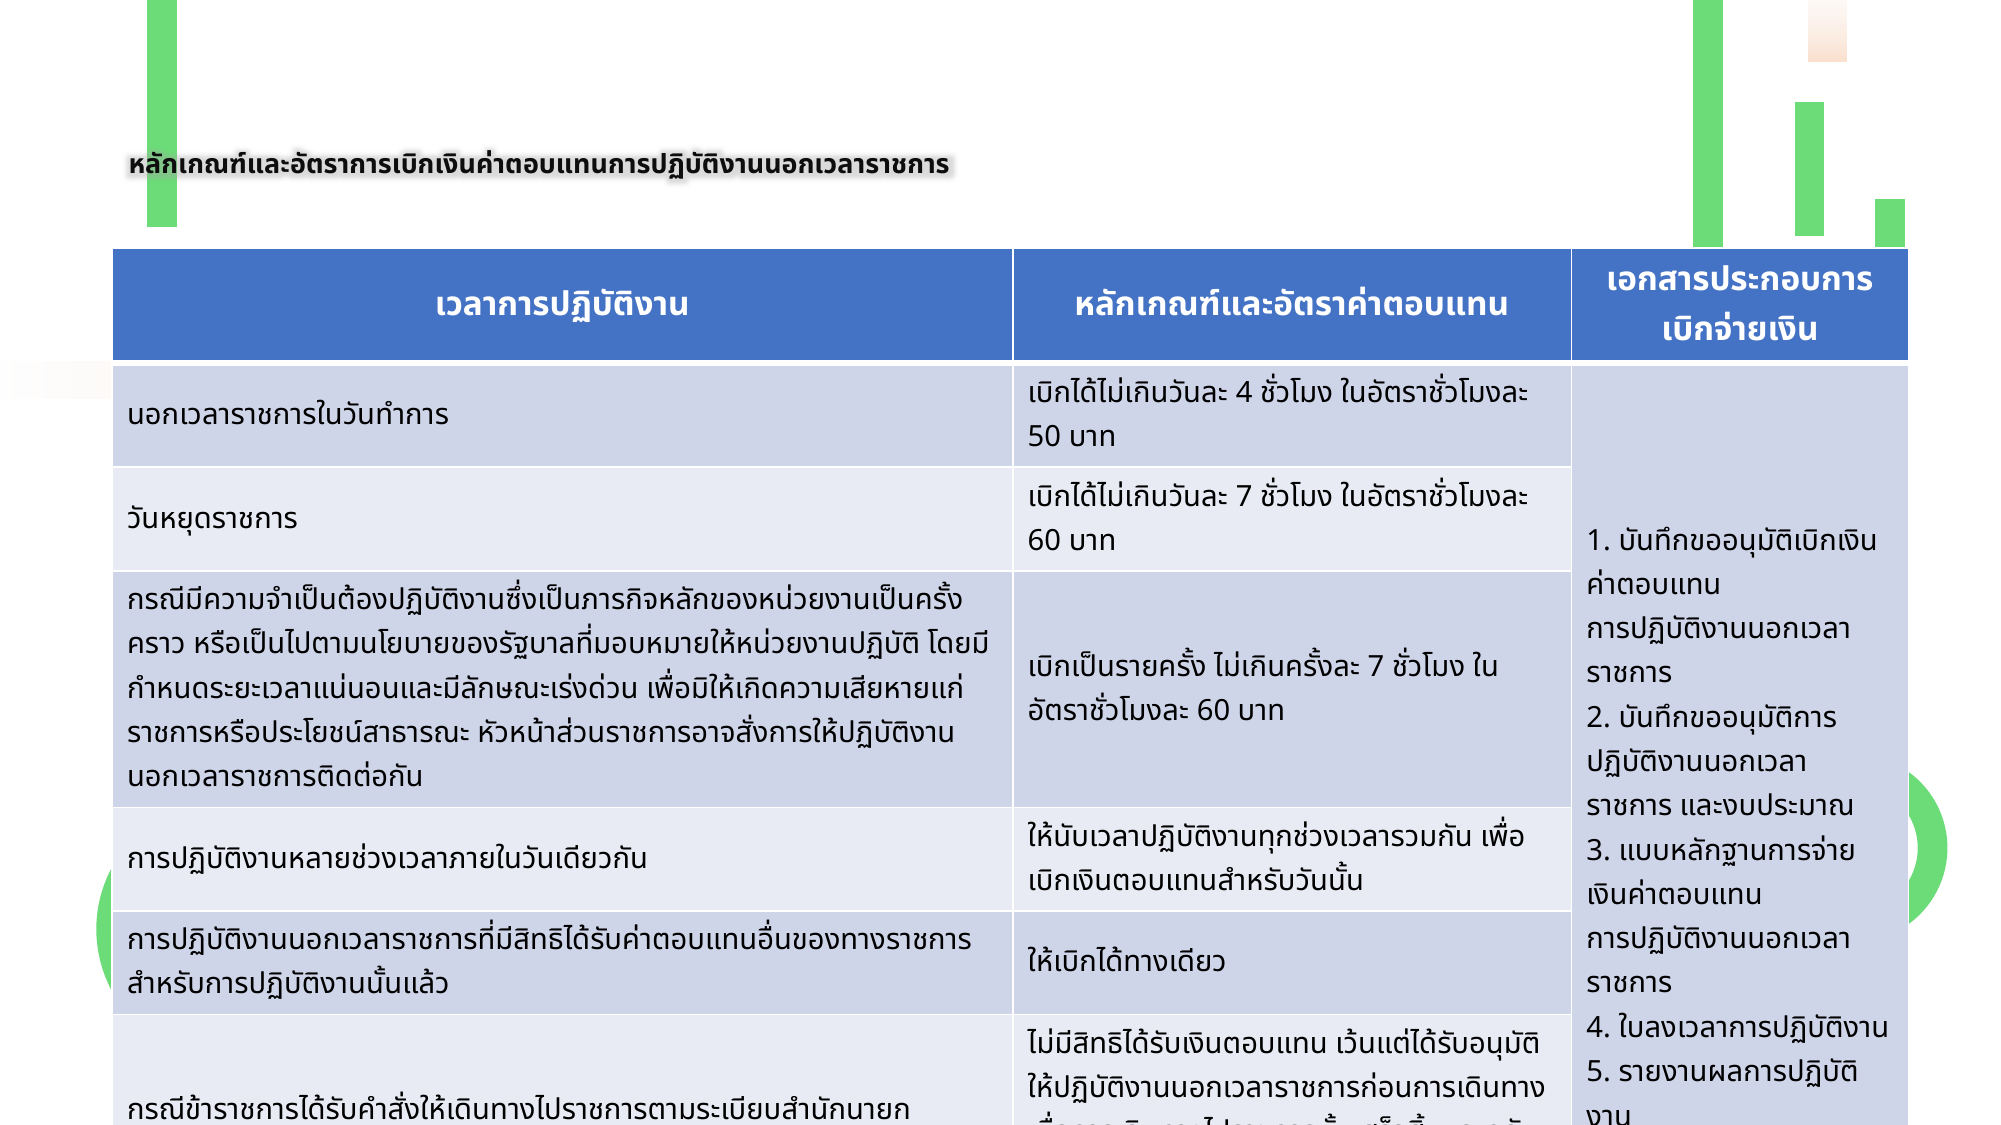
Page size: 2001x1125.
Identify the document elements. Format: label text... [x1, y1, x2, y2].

table_cell เบิกได้ไม่เกินวันละ 7 ชั่วโมง ในอัตราชั่วโมงละ 60 บาท [1014, 468, 1571, 570]
table_cell การปฏิบัติงานนอกเวลาราชการที่มีสิทธิได้รับค่าตอบแทนอื่นของทางราชการสำหรับการปฏิบัติงานนั้นแล้ว [113, 912, 1012, 1014]
table_cell ให้เบิกได้ทางเดียว [1014, 912, 1571, 1014]
table_cell เบิกได้ไม่เกินวันละ 4 ชั่วโมง ในอัตราชั่วโมงละ 50 บาท [1014, 366, 1571, 466]
table_cell การปฏิบัติงานหลายช่วงเวลาภายในวันเดียวกัน [113, 808, 1012, 910]
table_cell กรณีข้าราชการได้รับคำสั่งให้เดินทางไปราชการตามระเบียบสำนักนายกรัฐมนตรี ว่าด้วยการอนุมัติให้เดินทางไปราชการและการจัดการประชุมของทางราชการ พ.ศ. 2524 [113, 1015, 1012, 1125]
table_header หลักเกณฑ์และอัตราค่าตอบแทน [1014, 249, 1571, 360]
table_cell เบิกเป็นรายครั้ง ไม่เกินครั้งละ 7 ชั่วโมง ในอัตราชั่วโมงละ 60 บาท [1014, 572, 1571, 807]
table_header เวลาการปฏิบัติงาน [113, 249, 1012, 360]
table_cell 1. บันทึกขออนุมัติเบิกเงินค่าตอบแทน การปฏิบัติงานนอกเวลาราชการ 2. บันทึกขออนุมัติการปฏิบัติงานนอกเวลาราชการ และงบประมาณ 3. แบบหลักฐานการจ่ายเงินค่าตอบแทน การปฏิบัติงานนอกเวลาราชการ 4. ใบลงเวลาการปฏิบัติงาน 5. รายงานผลการปฏิบัติงาน [1572, 366, 1908, 1125]
table_cell ไม่มีสิทธิได้รับเงินตอบแทน เว้นแต่ได้รับอนุมัติให้ปฏิบัติงานนอกเวลาราชการก่อนการเดินทาง เมื่อการเดินทางไปราชการนั้นเสร็จสิ้นและกลับถึงที่ตั้งสำนักงานในวันใด หากจำเป็นต้องปฏิบัติงานนอกเวลาราชการในวันนั้น ให้เบิกเงินตอบแทนได้ [1014, 1015, 1571, 1125]
text_box หลักเกณฑ์และอัตราการเบิกเงินค่าตอบแทนการปฏิบัติงานนอกเวลาราชการ [112, 118, 968, 208]
table_cell ให้นับเวลาปฏิบัติงานทุกช่วงเวลารวมกัน เพื่อเบิกเงินตอบแทนสำหรับวันนั้น [1014, 808, 1571, 910]
table_cell กรณีมีความจำเป็นต้องปฏิบัติงานซึ่งเป็นภารกิจหลักของหน่วยงานเป็นครั้งคราว หรือเป็นไปตามนโยบายของรัฐบาลที่มอบหมายให้หน่วยงานปฏิบัติ โดยมีกำหนดระยะเวลาแน่นอนและมีลักษณะเร่งด่วน เพื่อมิให้เกิดความเสียหายแก่ราชการหรือประโยชน์สาธารณะ หัวหน้าส่วนราชการอาจสั่งการให้ปฏิบัติงานนอกเวลาราชการติดต่อกัน [113, 572, 1012, 807]
table_cell วันหยุดราชการ [113, 468, 1012, 570]
table_cell นอกเวลาราชการในวันทำการ [113, 366, 1012, 466]
table_header เอกสารประกอบการเบิกจ่ายเงิน [1572, 249, 1908, 360]
